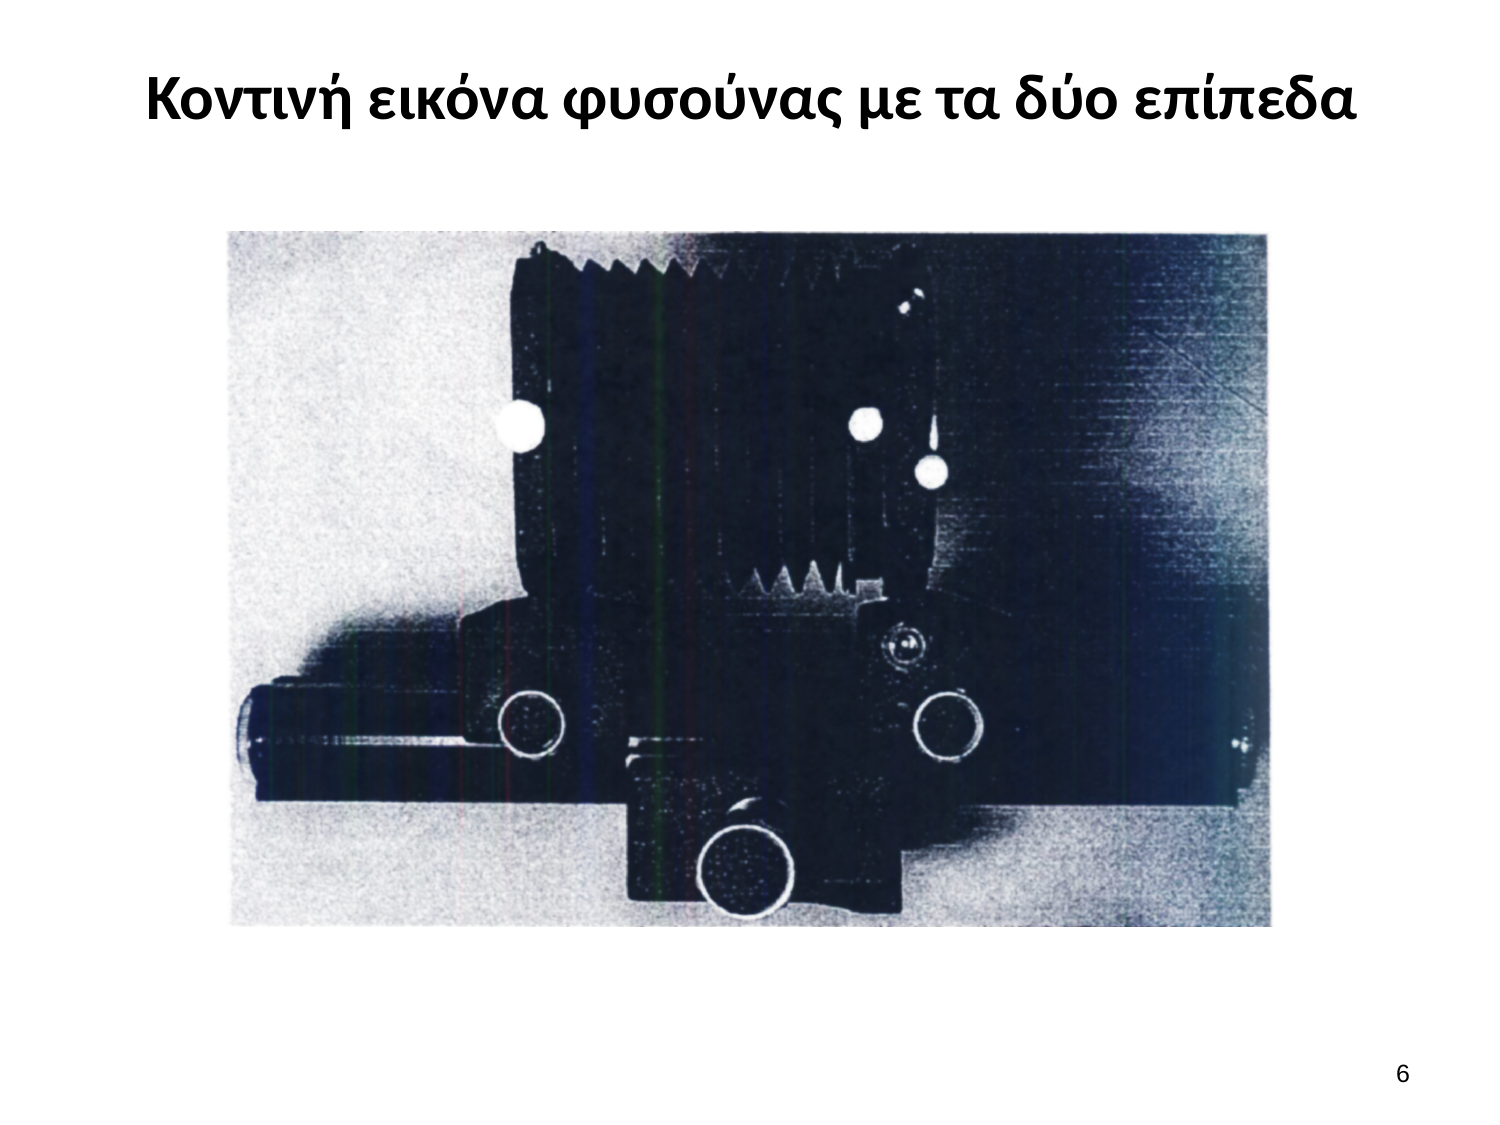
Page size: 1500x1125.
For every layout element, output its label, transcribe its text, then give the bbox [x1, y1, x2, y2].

slide_number 5 [1074, 1042, 1425, 1103]
picture [226, 231, 1274, 927]
title Κοντινή εικόνα φυσούνας με τα δύο επίπεδα [76, 19, 1427, 169]
